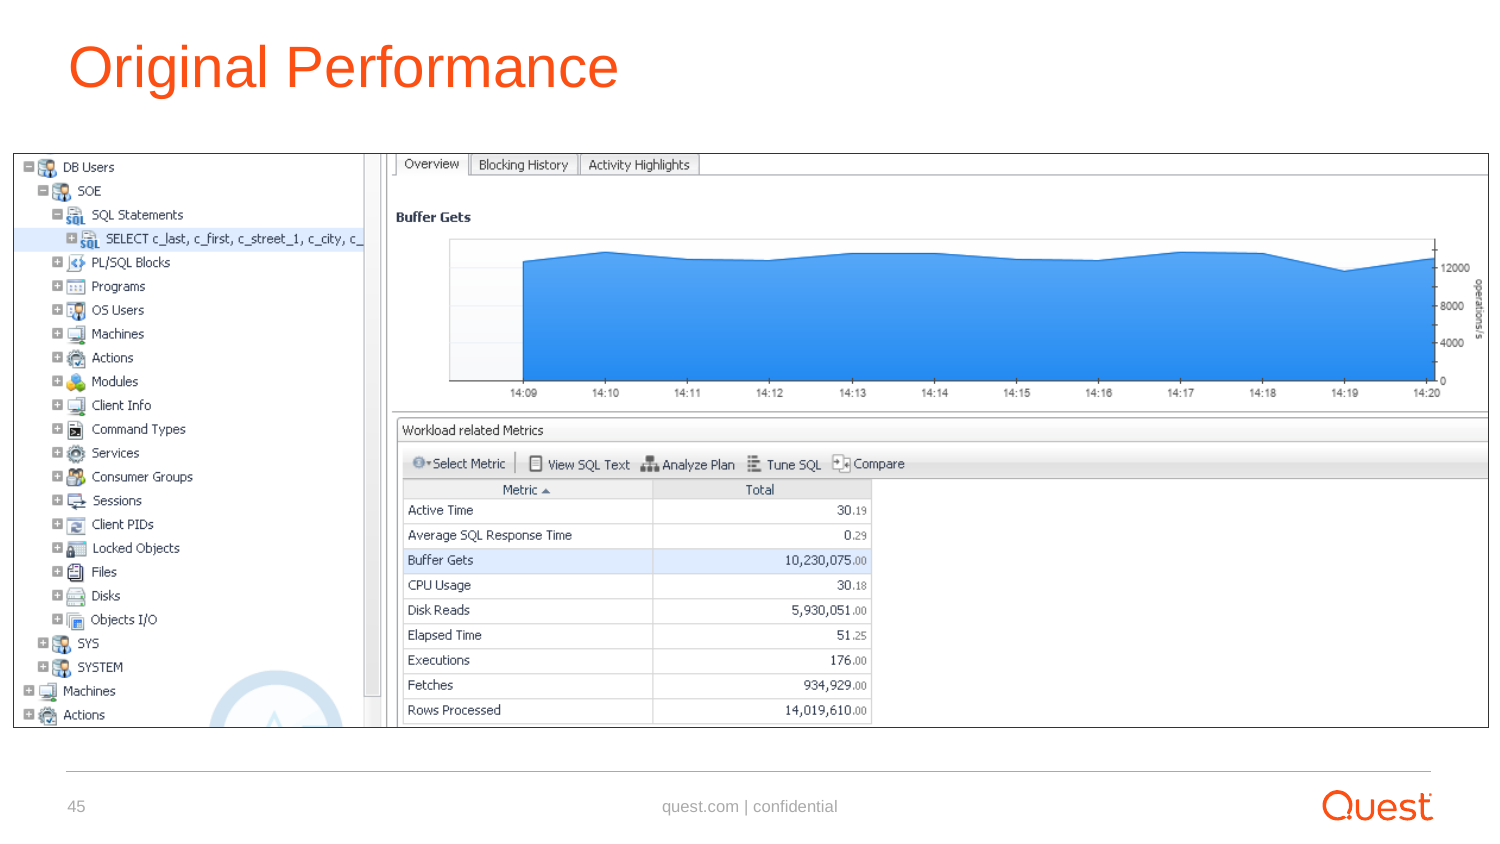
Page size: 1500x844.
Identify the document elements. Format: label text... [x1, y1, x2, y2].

title Original Performance [68, 31, 1432, 107]
picture [13, 153, 1489, 728]
